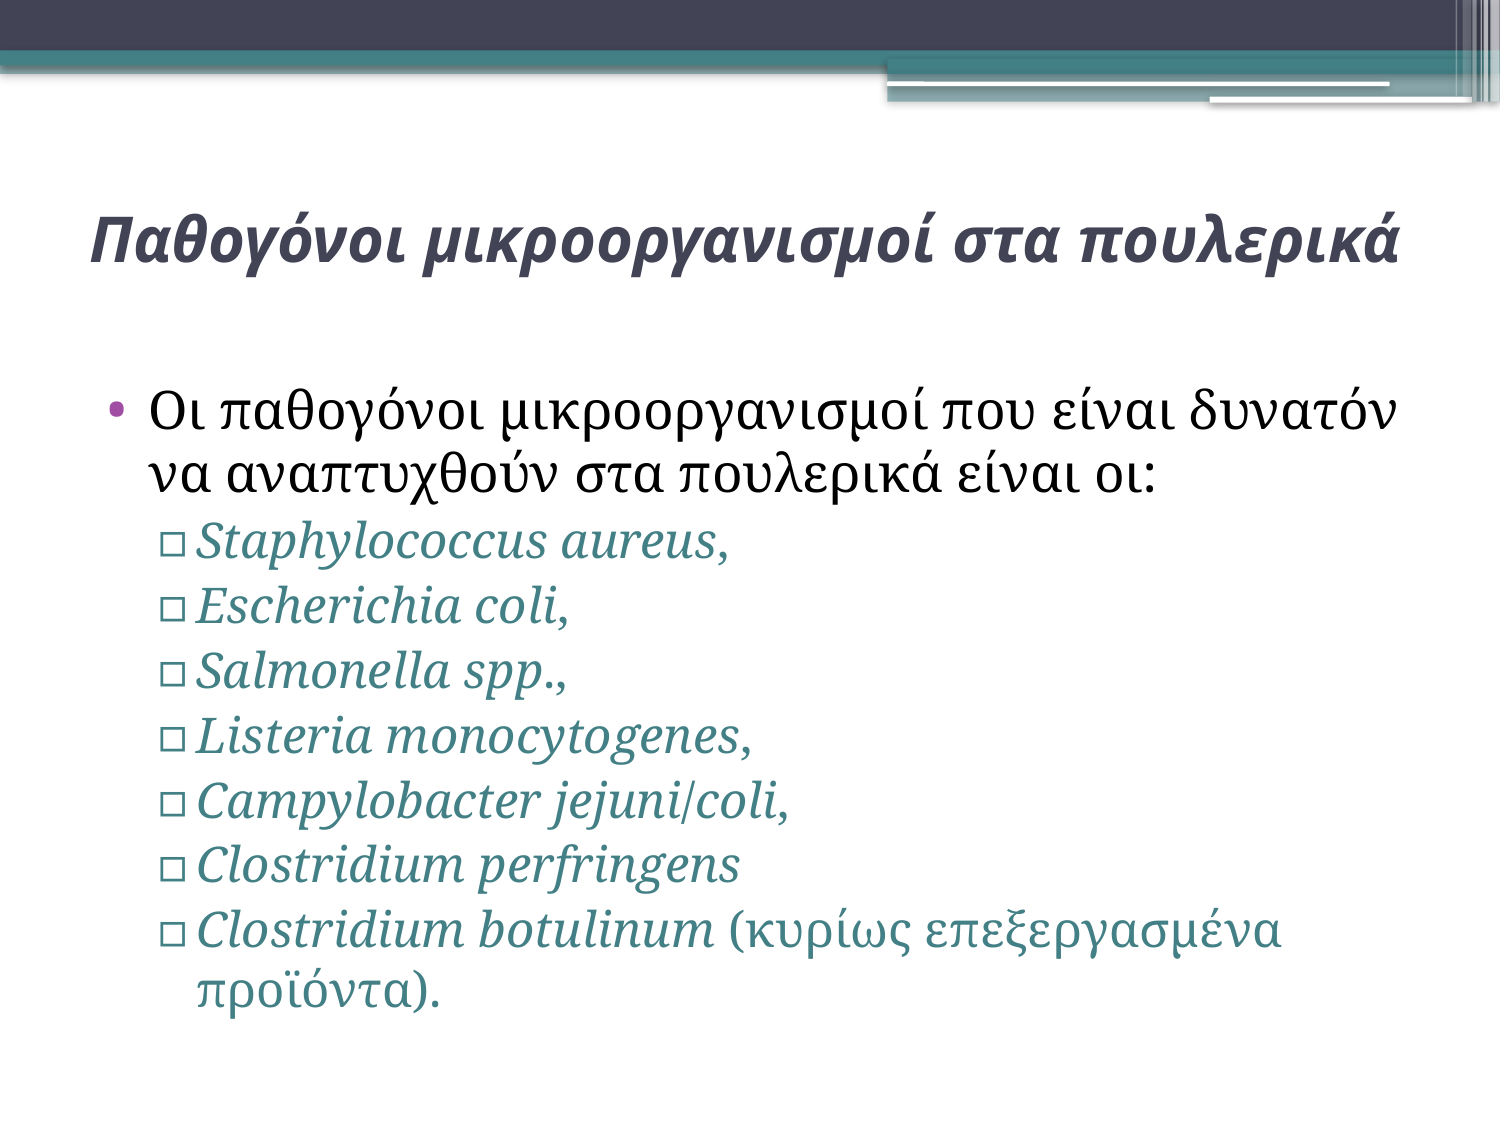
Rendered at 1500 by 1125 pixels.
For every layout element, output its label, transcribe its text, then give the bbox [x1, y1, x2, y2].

title Παθογόνοι μικροοργανισμοί στα πουλερικά [75, 187, 1425, 363]
list Οι παθογόνοι μικροοργανισμοί που είναι δυνατόν να αναπτυχθούν στα πουλερικά είναι οι: Staphylococcus aureus, Escherichia coli, Salmonella spp., Listeria monocytogenes, Campylobacter jejuni/coli, Clostridium perfringens Clostridium botulinum (κυρίως επεξεργασμένα προϊόντα). [75, 368, 1425, 1079]
